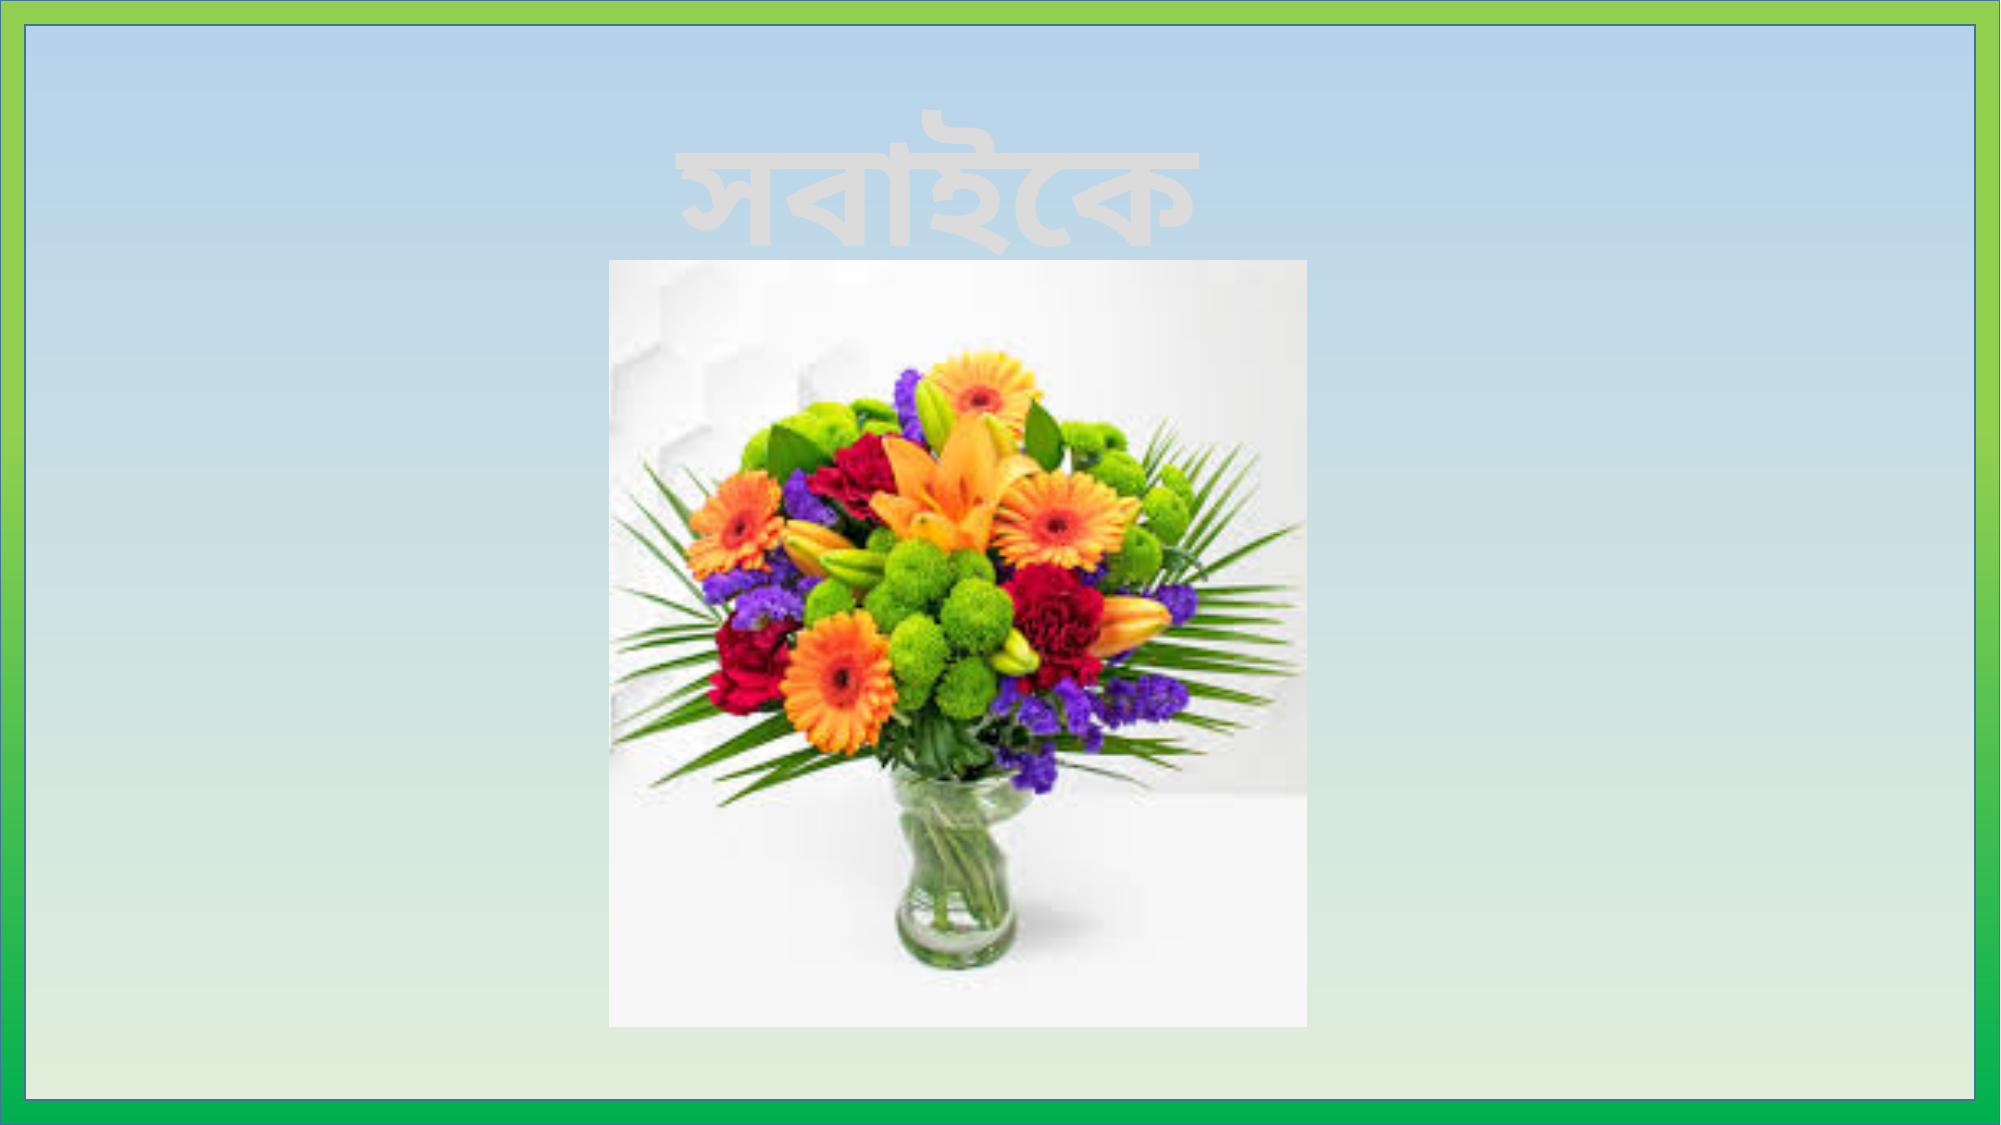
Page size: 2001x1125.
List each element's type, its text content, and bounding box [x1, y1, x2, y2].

picture [609, 260, 1307, 1027]
text_box সবাইকে ধন্যবাদ [429, 88, 1446, 464]
text_box [0, 0, 2000, 1125]
